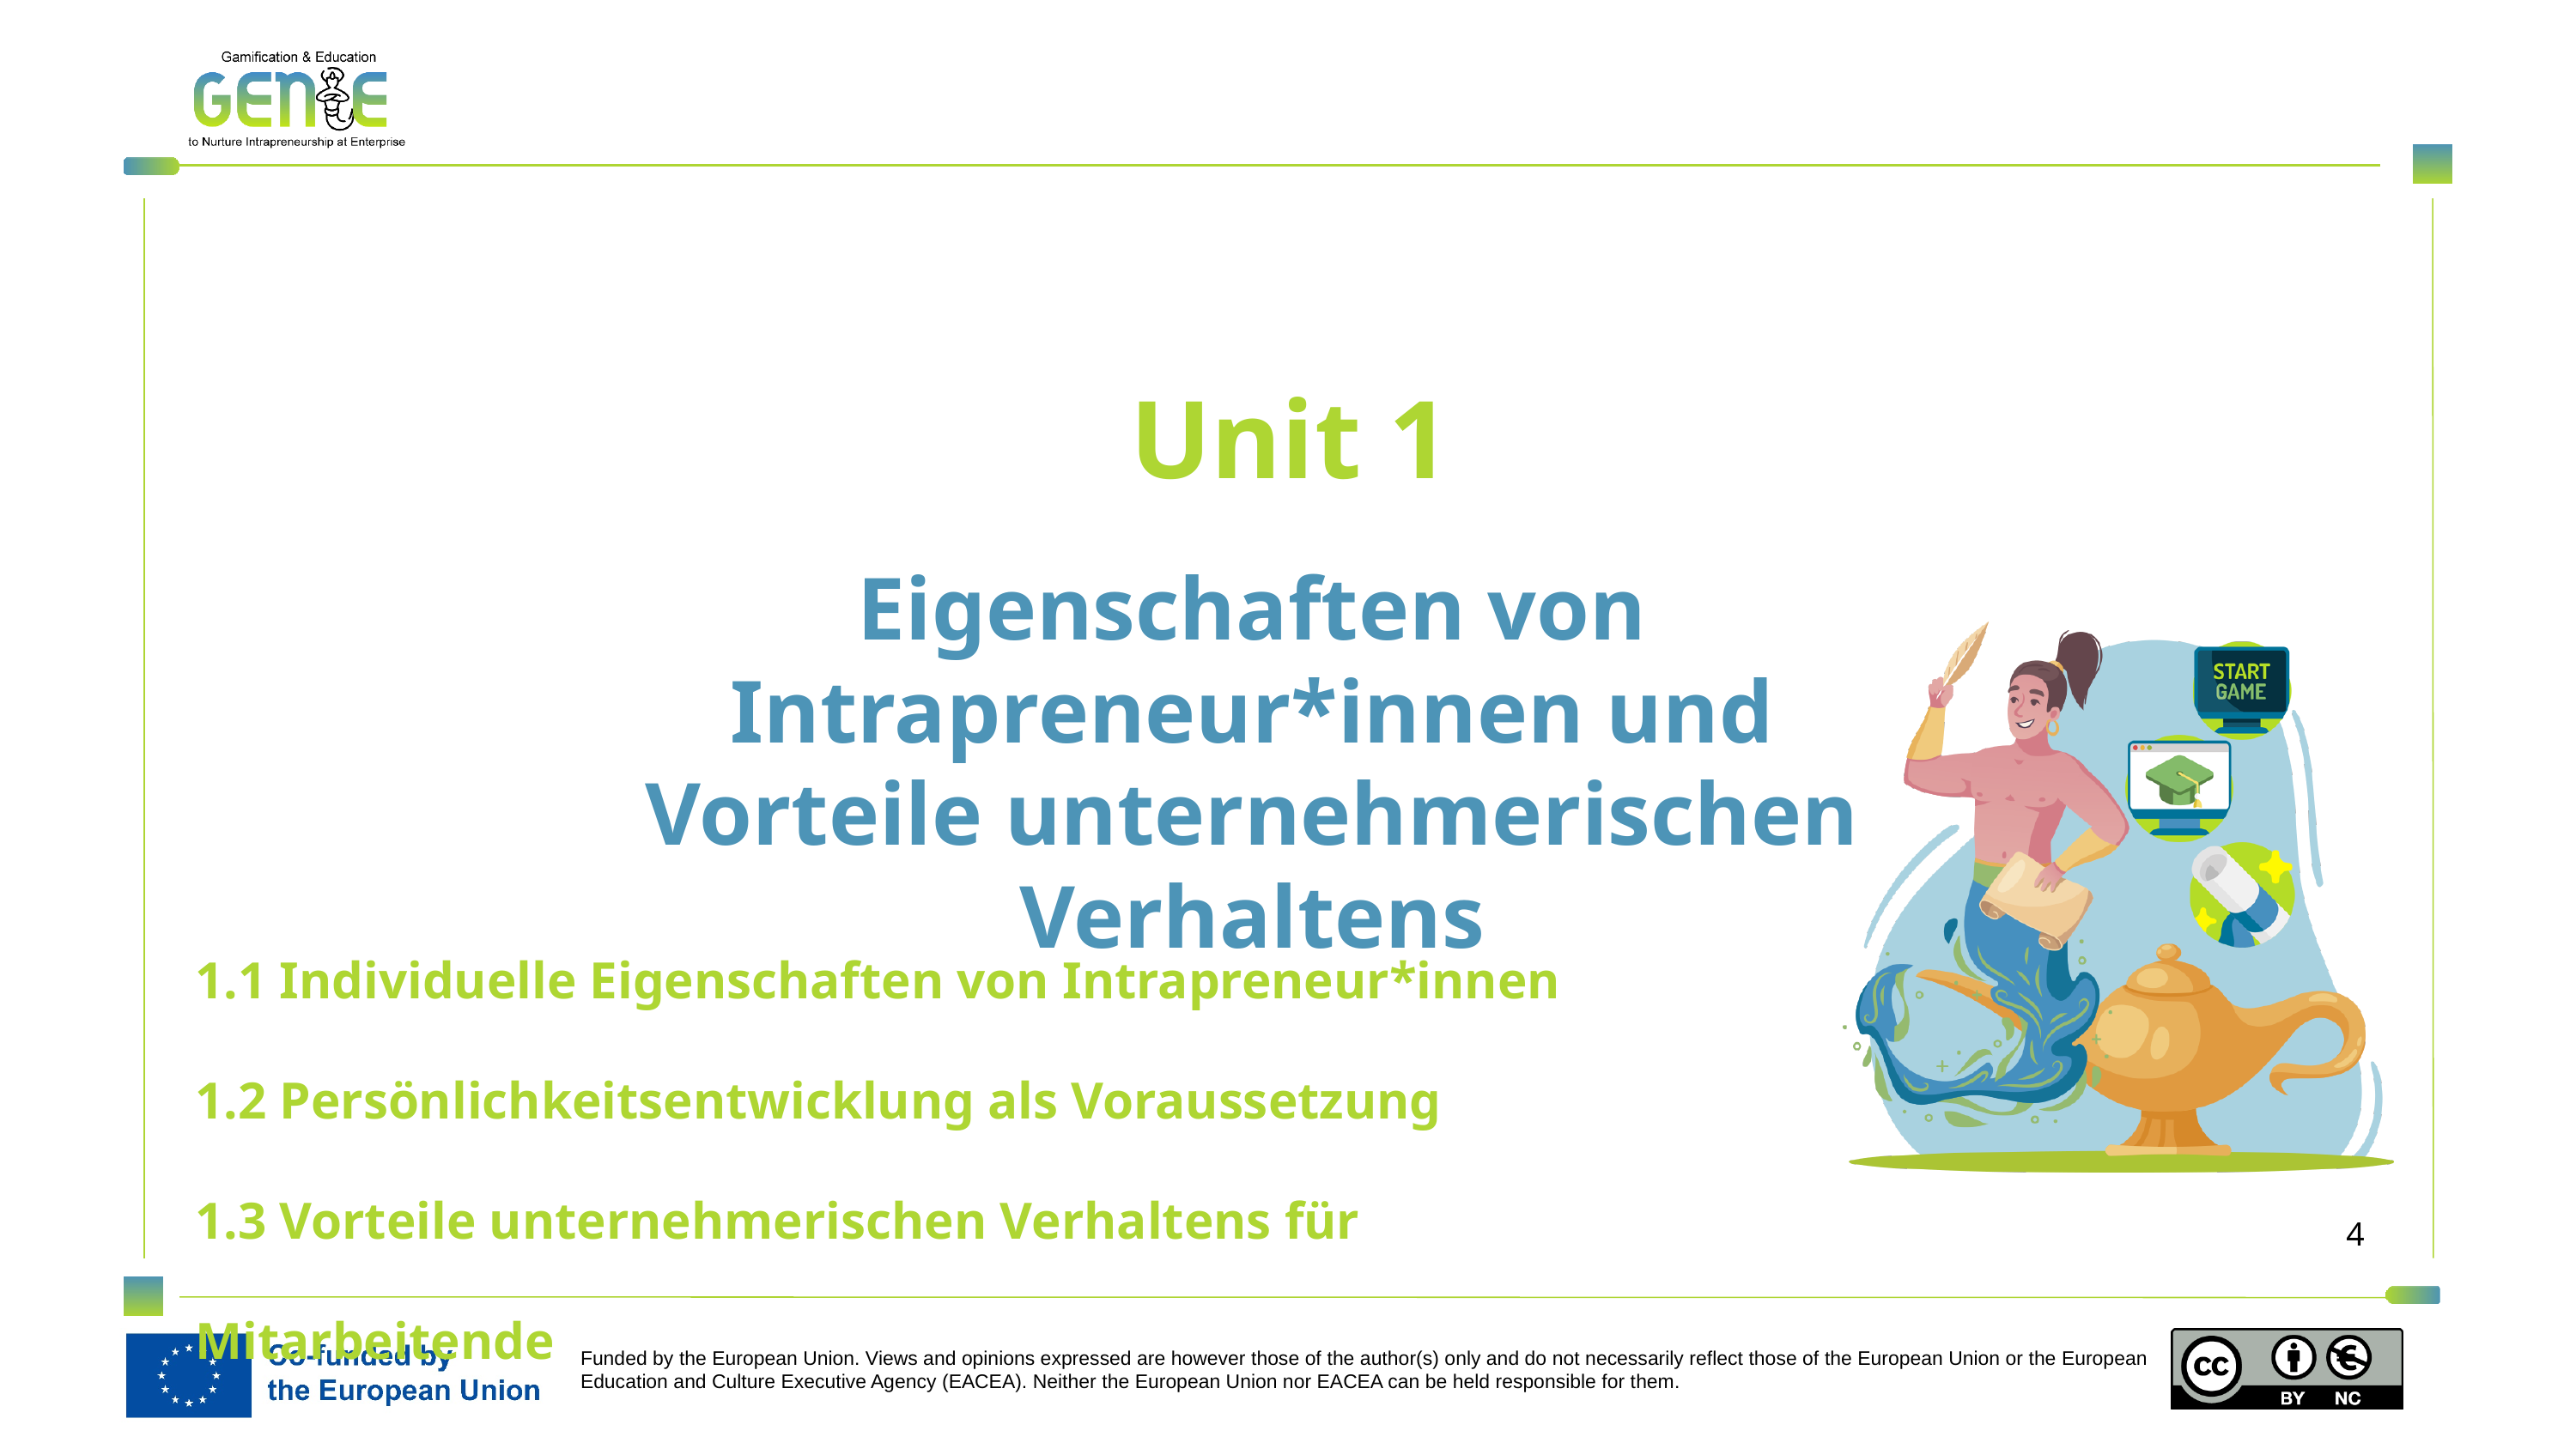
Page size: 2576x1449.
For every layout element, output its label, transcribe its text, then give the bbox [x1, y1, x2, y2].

picture [1843, 621, 2394, 1173]
picture [2413, 144, 2452, 184]
text_box 1.1 Individuelle Eigenschaften von Intrapreneur*innen 1.2 Persönlichkeitsentwicklung als Voraussetzung 1.3 Vorteile unternehmerischen Verhaltens für Mitarbeitende [182, 882, 1729, 1259]
picture [2171, 1328, 2403, 1410]
text_box Unit 1 [182, 365, 2399, 508]
picture [111, 1328, 562, 1423]
picture [124, 1276, 163, 1316]
picture [124, 157, 179, 175]
text_box Eigenschaften von Intrapreneur*innen und Vorteile unternehmerischen Verhaltens [592, 547, 1912, 665]
picture [182, 45, 408, 151]
picture [2385, 1286, 2440, 1304]
